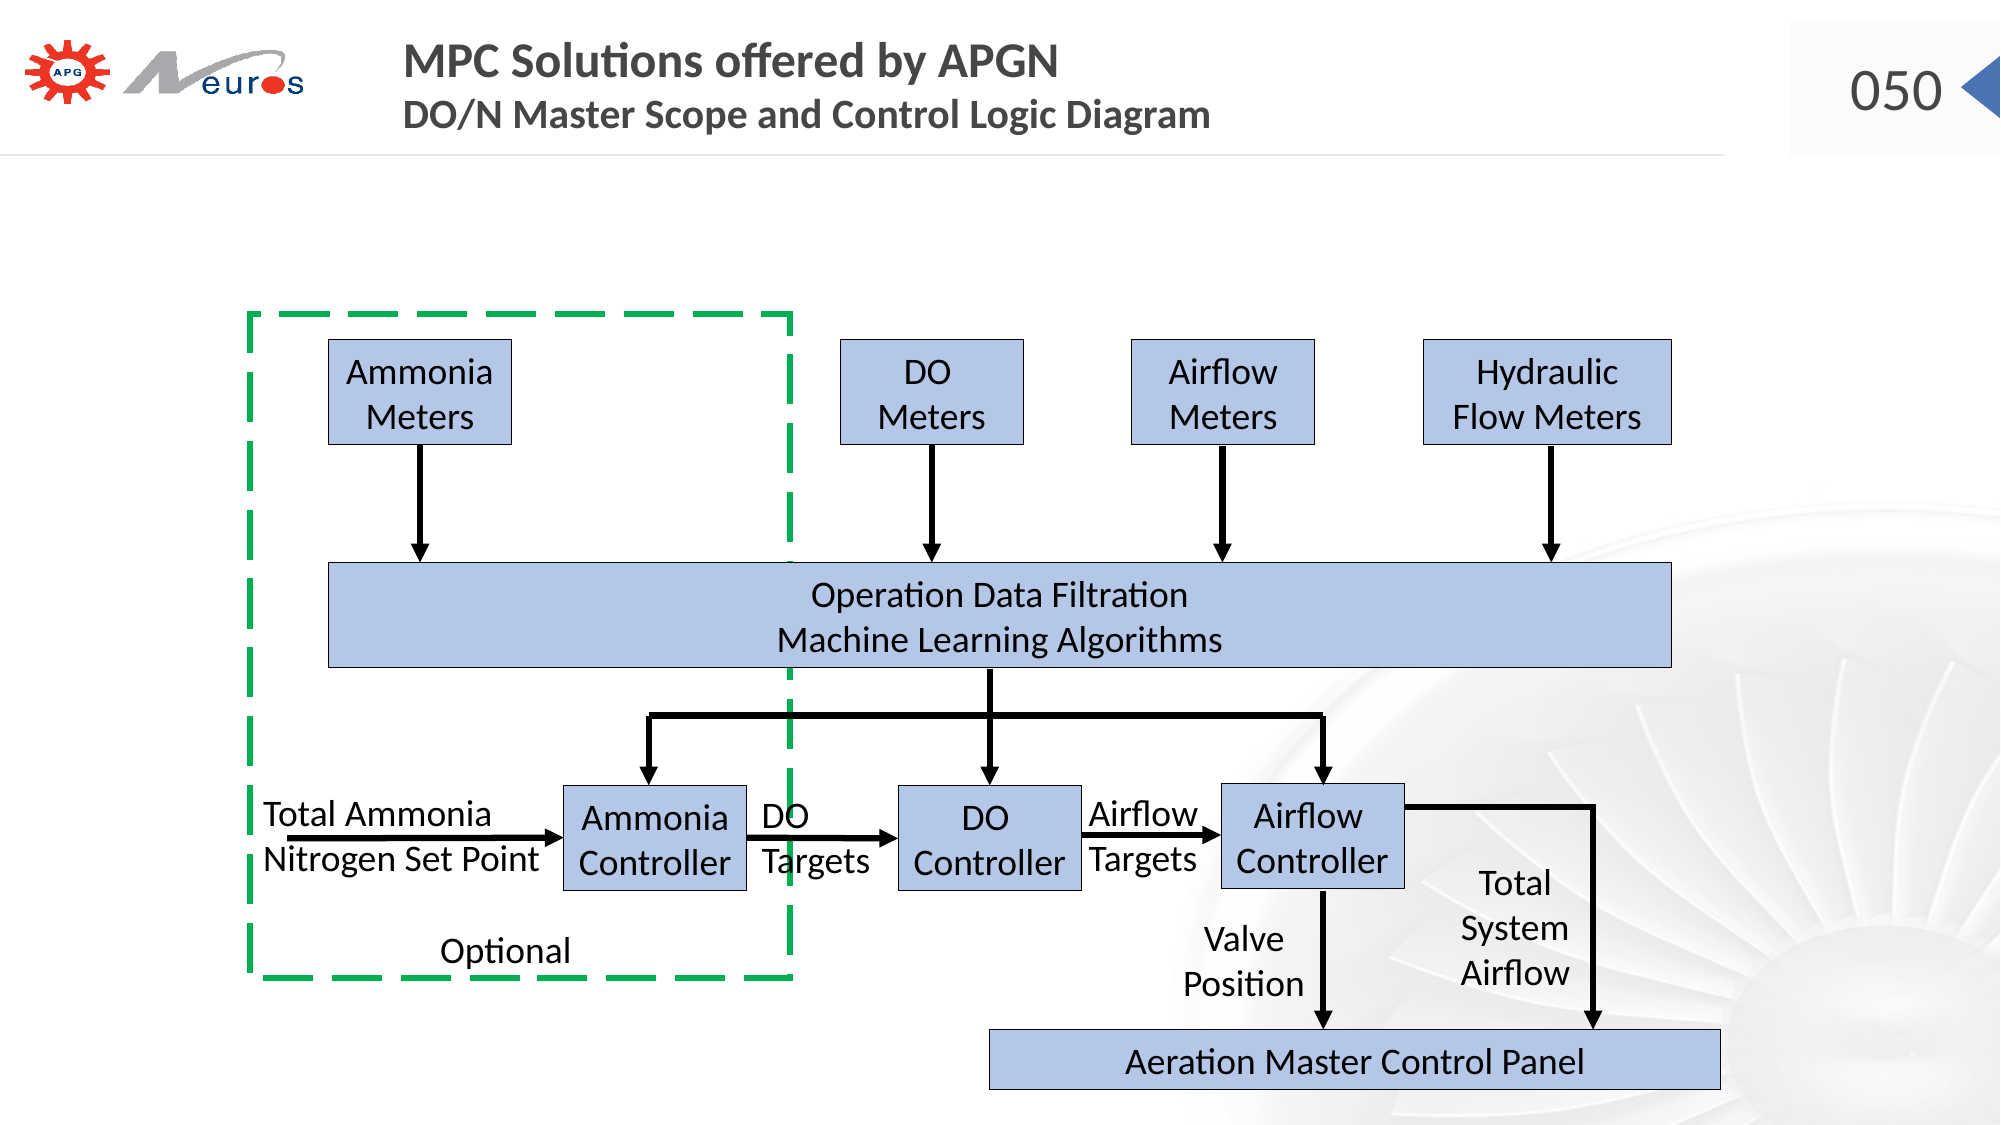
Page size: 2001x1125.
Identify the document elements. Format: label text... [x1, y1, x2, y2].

picture [0, 0, 2001, 1125]
text_box DO Targets [747, 841, 887, 889]
text_box Ammonia Controller [563, 785, 747, 891]
text_box [249, 887, 791, 979]
text_box Valve Position [1165, 906, 1323, 1012]
text_box Ammonia Meters [328, 339, 512, 445]
text_box Optional [425, 918, 594, 979]
text_box Airflow Targets [1073, 781, 1222, 886]
text_box Operation Data Filtration Machine Learning Algorithms [328, 562, 1672, 668]
text_box Total System Airflow [1436, 850, 1593, 1000]
text_box [249, 313, 791, 785]
text_box Airflow Meters [1131, 339, 1315, 445]
text_box DO Meters [840, 339, 1024, 445]
text_box MPC Solutions offered by APGN DO/N Master Scope and Control Logic Diagram [388, 19, 1409, 185]
text_box Hydraulic Flow Meters [1423, 339, 1672, 445]
text_box Total Ammonia Nitrogen Set Point [248, 782, 564, 887]
text_box Airflow Controller [1221, 783, 1405, 889]
text_box DO Targets [746, 783, 887, 835]
text_box Aeration Master Control Panel [989, 1029, 1721, 1090]
text_box DO Controller [898, 785, 1082, 891]
